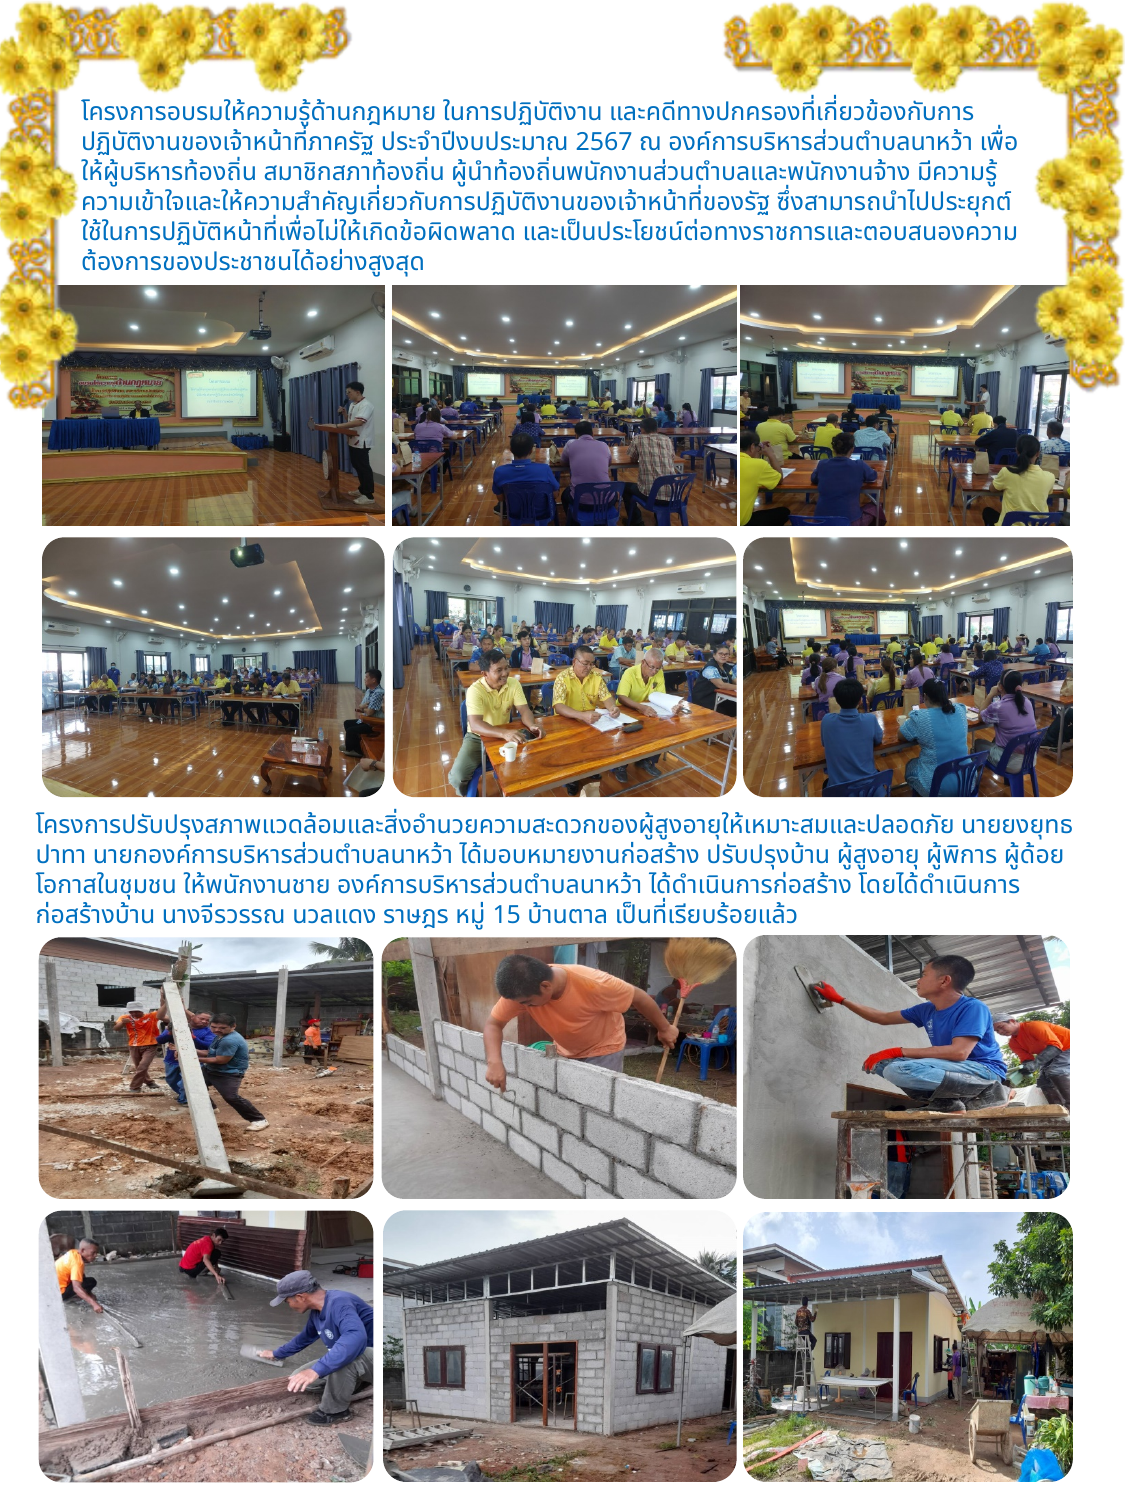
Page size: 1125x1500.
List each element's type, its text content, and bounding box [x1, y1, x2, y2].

picture [381, 937, 737, 1200]
picture [382, 1210, 737, 1483]
text_box โครงการอบรมให้ความรู้ด้านกฎหมาย ในการปฏิบัติงาน และคดีทางปกครองที่เกี่ยวข้องกับการปฏิบัติงานของเจ้าหน้าที่ภาครัฐ ประจำปีงบประมาณ 2567 ณ องค์การบริหารส่วนตำบลนาหว้า เพื่อให้ผู้บริหารท้องถิ่น สมาชิกสภาท้องถิ่น ผู้นำท้องถิ่นพนักงานส่วนตำบลและพนักงานจ้าง มีความรู้ ความเข้าใจและให้ความสำคัญเกี่ยวกับการปฏิบัติงานของเจ้าหน้าที่ของรัฐ ซึ่งสามารถนำไปประยุกต์ใช้ในการปฏิบัติหน้าที่เพื่อไม่ให้เกิดข้อผิดพลาด และเป็นประโยชน์ต่อทางราชการและตอบสนองความต้องการของประชาชนได้อย่างสูงสุด [410, 88, 675, 283]
picture [742, 934, 1071, 1200]
picture [41, 537, 385, 798]
picture [742, 537, 1074, 798]
picture [392, 537, 737, 798]
text_box โครงการปรับปรุงสภาพแวดล้อมและสิ่งอำนวยความสะดวกของผู้สูงอายุให้เหมาะสมและปลอดภัย นายยงยุทธ ปาทา นายกองค์การบริหารส่วนตำบลนาหว้า ได้มอบหมายงานก่อสร้าง ปรับปรุงบ้าน ผู้สูงอายุ ผู้พิการ ผู้ด้อยโอกาสในชุมชน ให้พนักงานชาย องค์การบริหารส่วนตำบลนาหว้า ได้ดำเนินการก่อสร้าง โดยได้ดำเนินการก่อสร้างบ้าน นางจีรวรรณ นวลแดง ราษฎร หมู่ 15 บ้านตาล เป็นที่เรียบร้อยแล้ว [20, 800, 1108, 936]
picture [0, 0, 1125, 526]
picture [38, 1210, 374, 1483]
picture [38, 937, 374, 1200]
picture [742, 1211, 1074, 1483]
